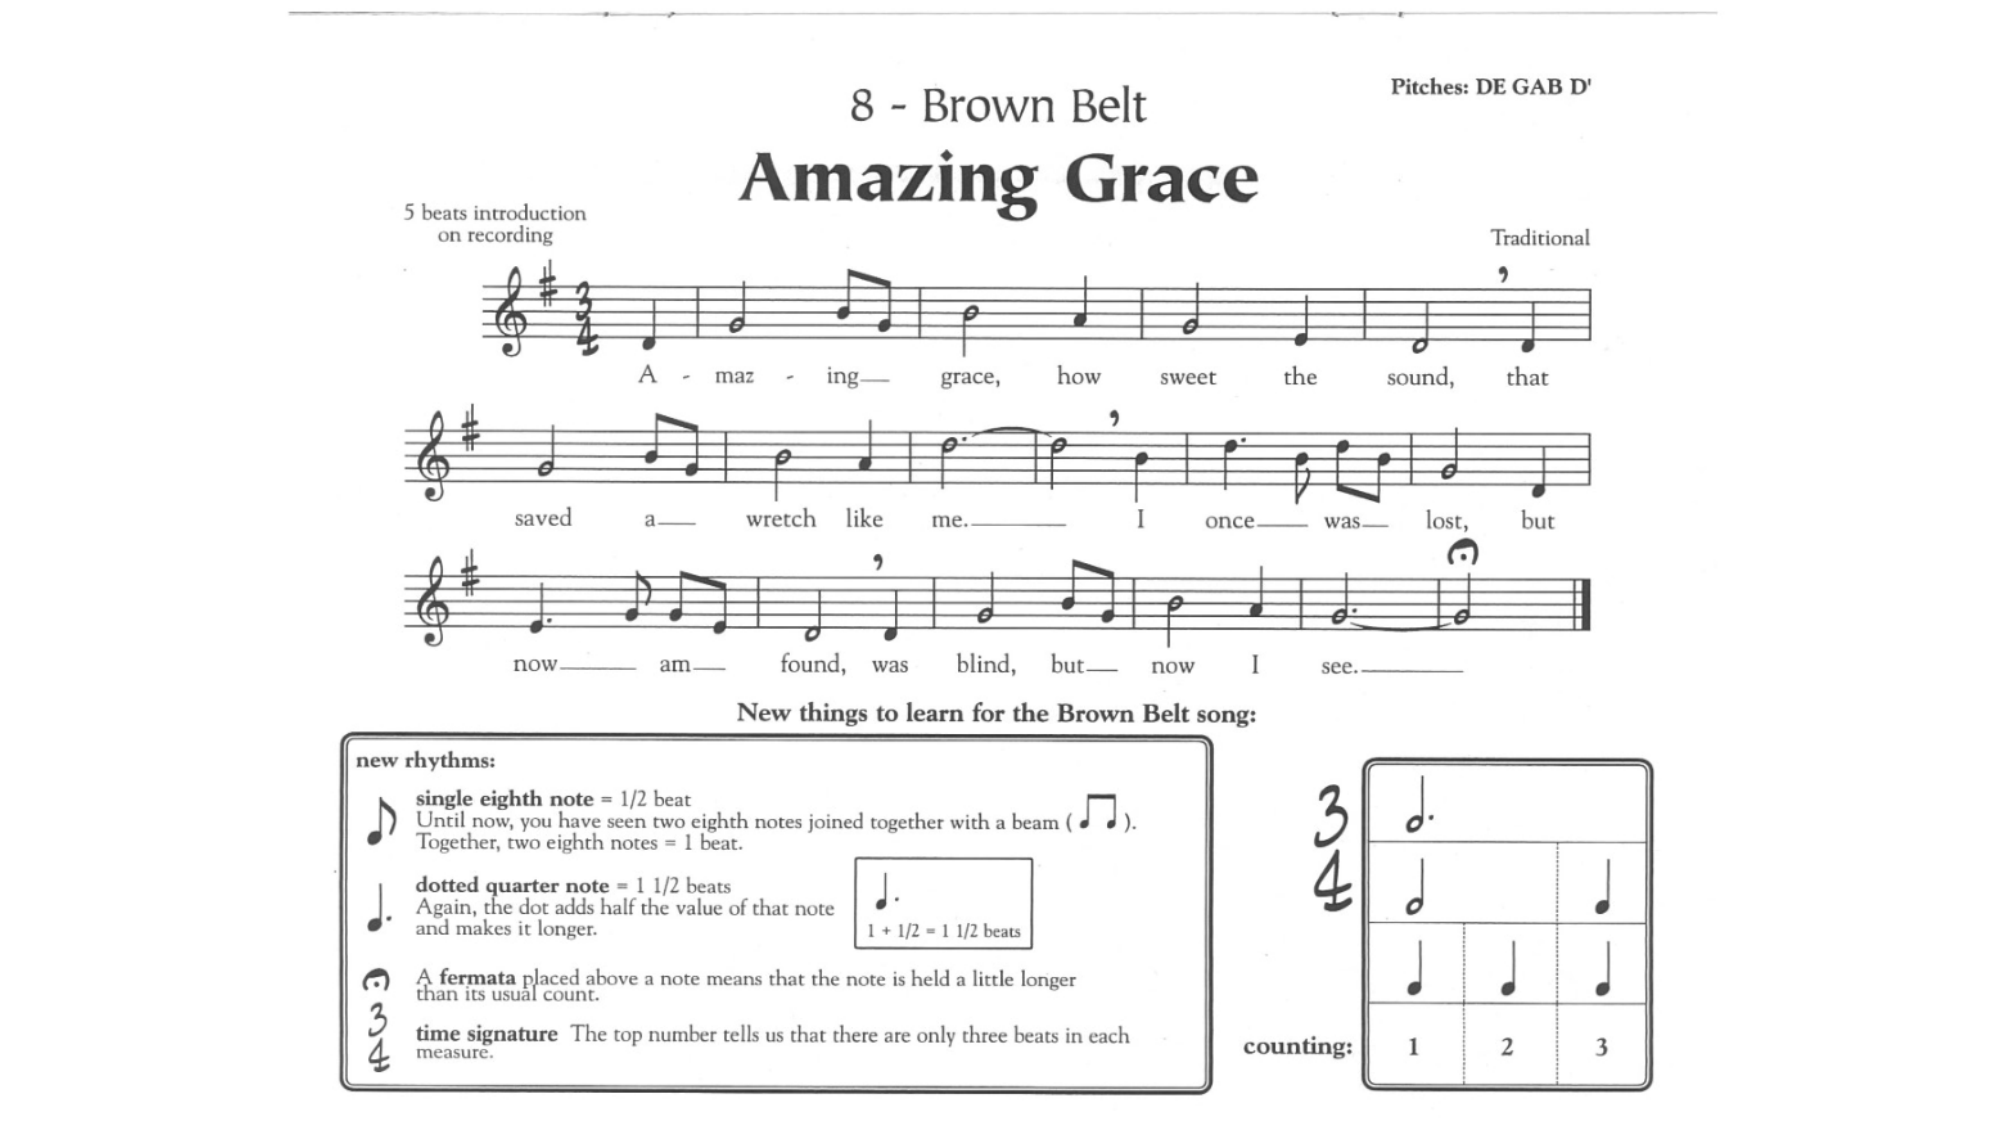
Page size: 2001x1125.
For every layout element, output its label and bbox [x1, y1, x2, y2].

picture [269, 0, 1733, 1125]
